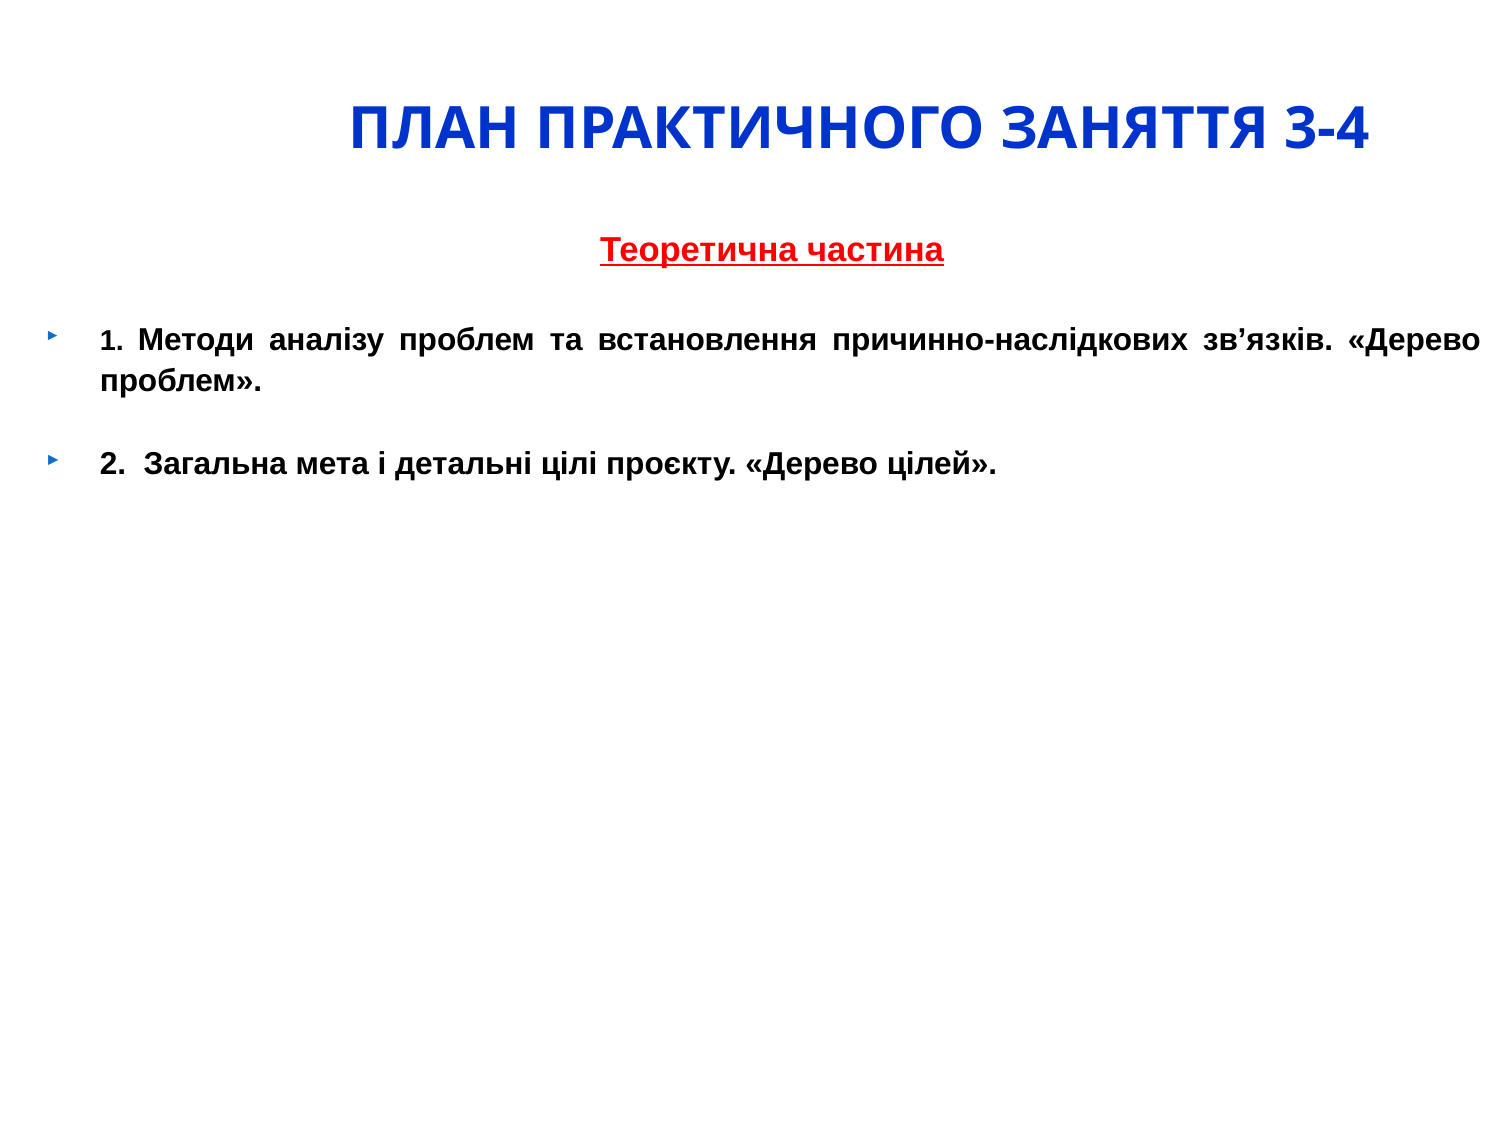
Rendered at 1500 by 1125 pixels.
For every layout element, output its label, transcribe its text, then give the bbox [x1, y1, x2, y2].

list Теоретична частина 1. Методи аналізу проблем та встановлення причинно-наслідкових зв’язків. «Дерево проблем». 2. Загальна мета і детальні цілі проєкту. «Дерево цілей». [31, 172, 1497, 916]
title ПЛАН ПРАКТИЧНОГО ЗАНЯТТЯ 3-4 [242, 30, 1477, 172]
